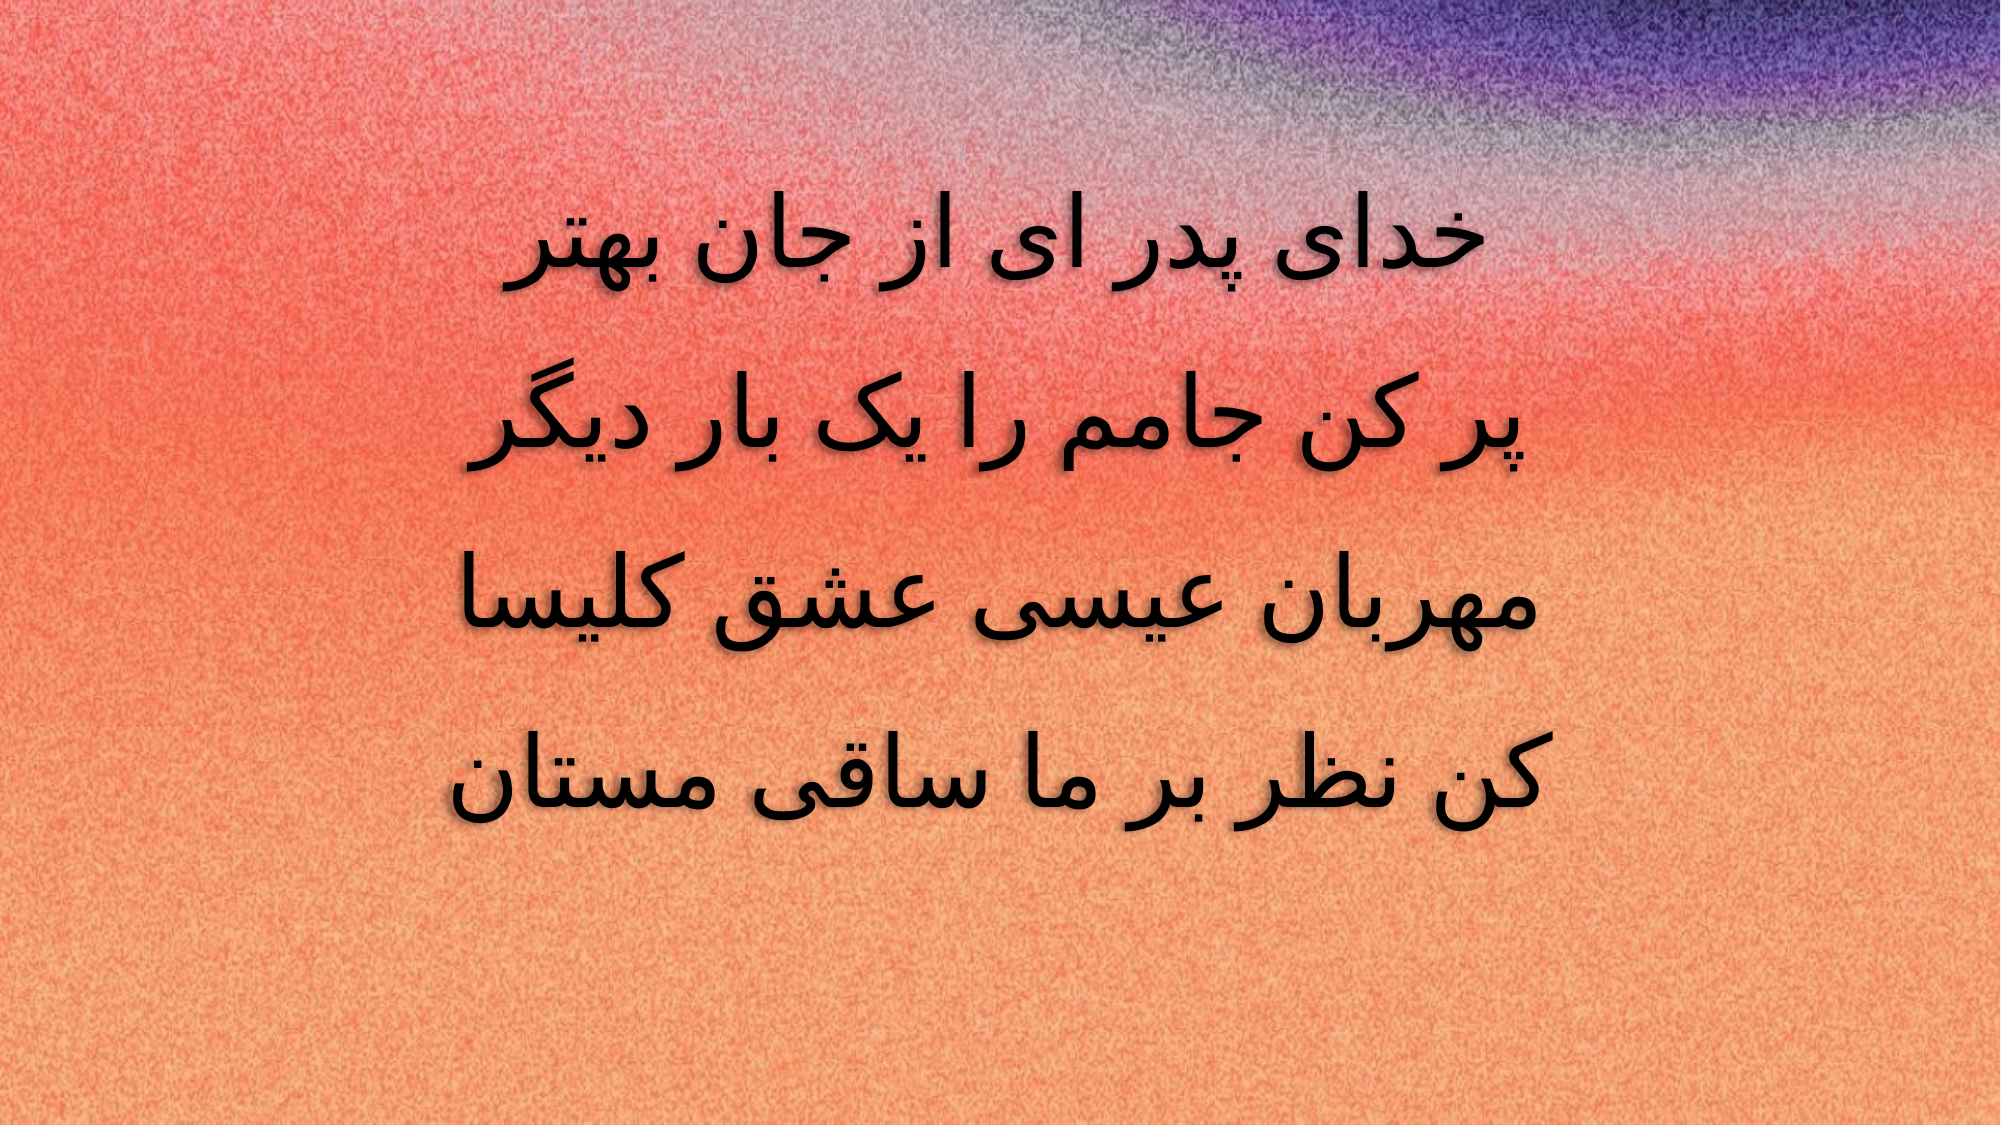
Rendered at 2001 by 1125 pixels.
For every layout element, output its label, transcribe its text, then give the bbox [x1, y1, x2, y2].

text_box خدای پدر ای از جان بهتر پر کن جامم را یک بار دیگر مهربان عیسی عشق کلیسا کن نظر بر ما ساقی مستان [0, 0, 2000, 1120]
picture [0, 0, 2001, 1125]
